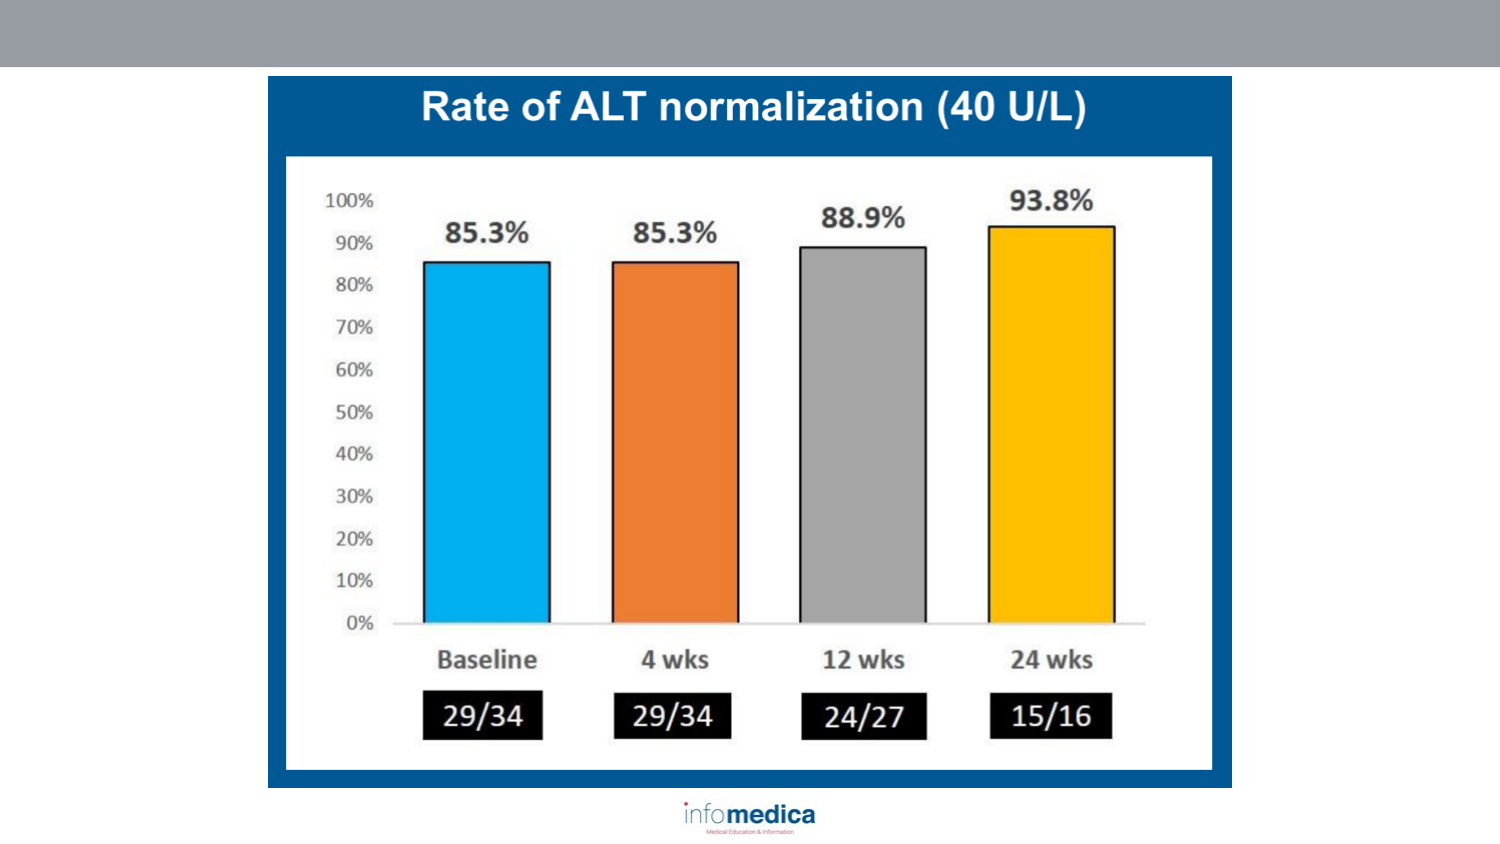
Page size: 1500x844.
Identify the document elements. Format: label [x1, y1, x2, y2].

picture [268, 76, 1232, 788]
picture [680, 798, 820, 839]
